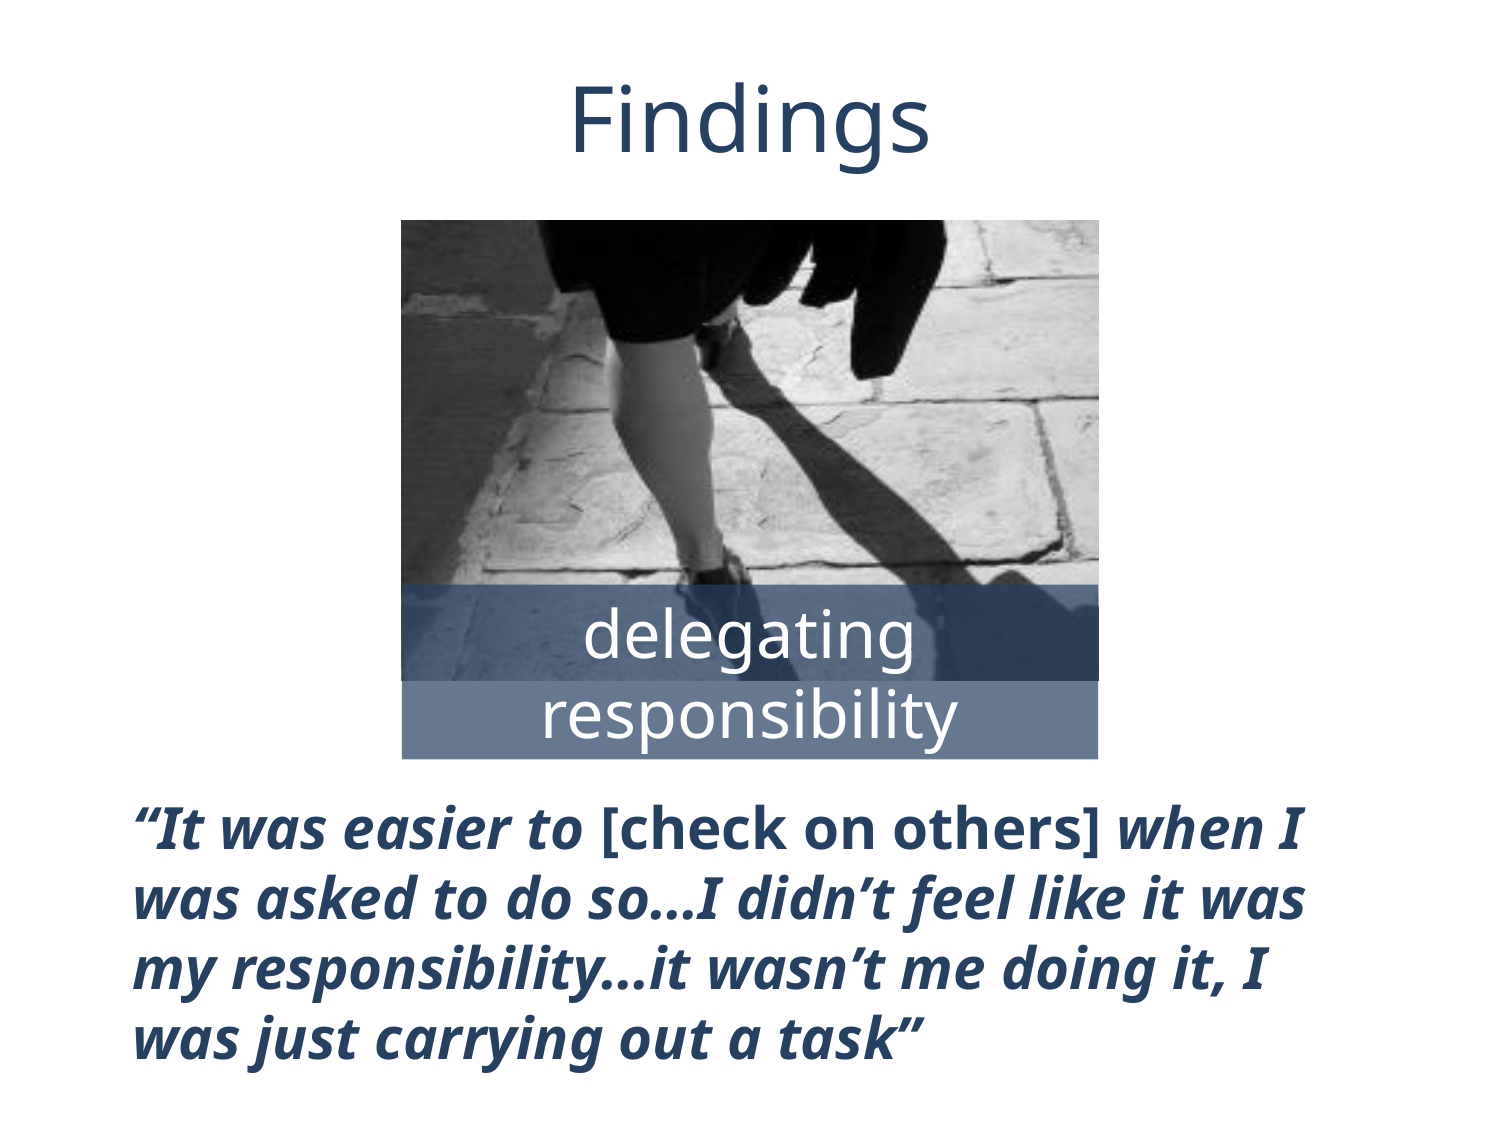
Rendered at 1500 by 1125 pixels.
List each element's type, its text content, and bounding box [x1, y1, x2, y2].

picture [401, 220, 1099, 681]
text_box delegating responsibility [401, 688, 1099, 760]
text_box Findings [0, 53, 1500, 178]
text_box “It was easier to [check on others] when I was asked to do so…I didn’t feel like it was my responsibility…it wasn’t me doing it, I was just carrying out a task” [117, 784, 1382, 1079]
